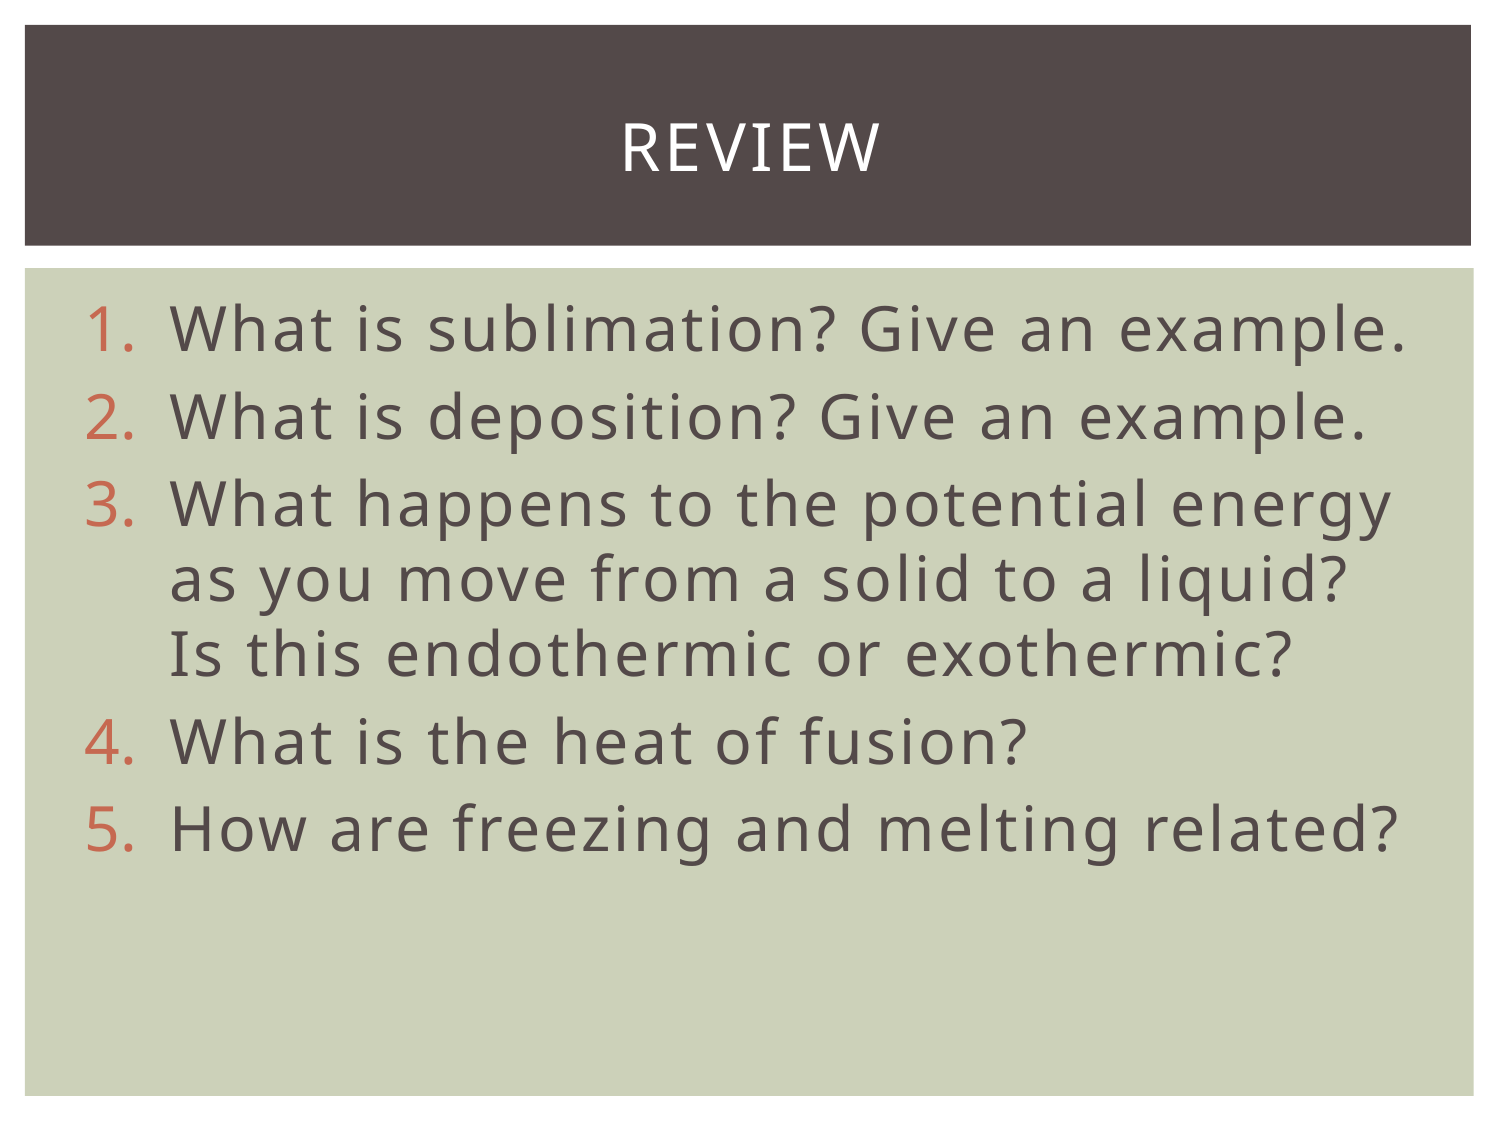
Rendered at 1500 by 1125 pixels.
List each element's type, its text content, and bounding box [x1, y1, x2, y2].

title Review [62, 58, 1438, 232]
list What is sublimation? Give an example. What is deposition? Give an example. What happens to the potential energy as you move from a solid to a liquid? Is this endothermic or exothermic? What is the heat of fusion? How are freezing and melting related? [62, 281, 1442, 1005]
